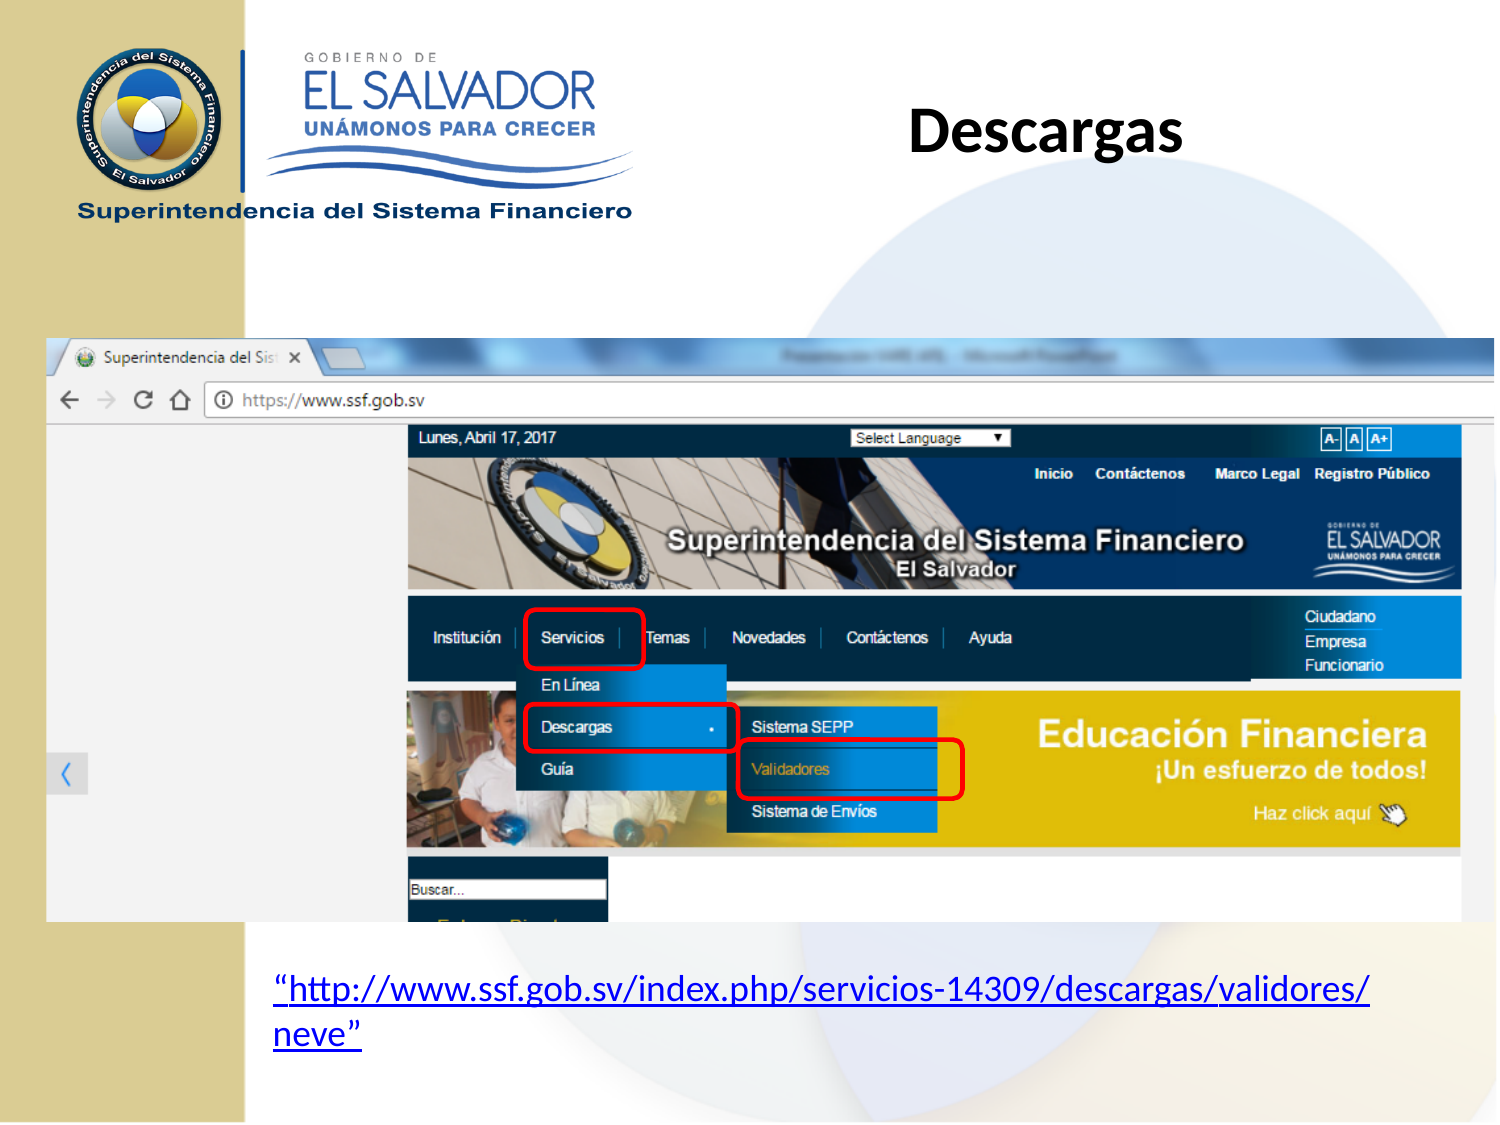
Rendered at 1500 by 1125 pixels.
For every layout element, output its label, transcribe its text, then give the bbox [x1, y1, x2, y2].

title Descargas [667, 78, 1425, 233]
picture [0, 0, 1498, 1124]
text_box “http://www.ssf.gob.sv/index.php/servicios-14309/descargas/validores/neve” [182, 956, 1400, 1062]
